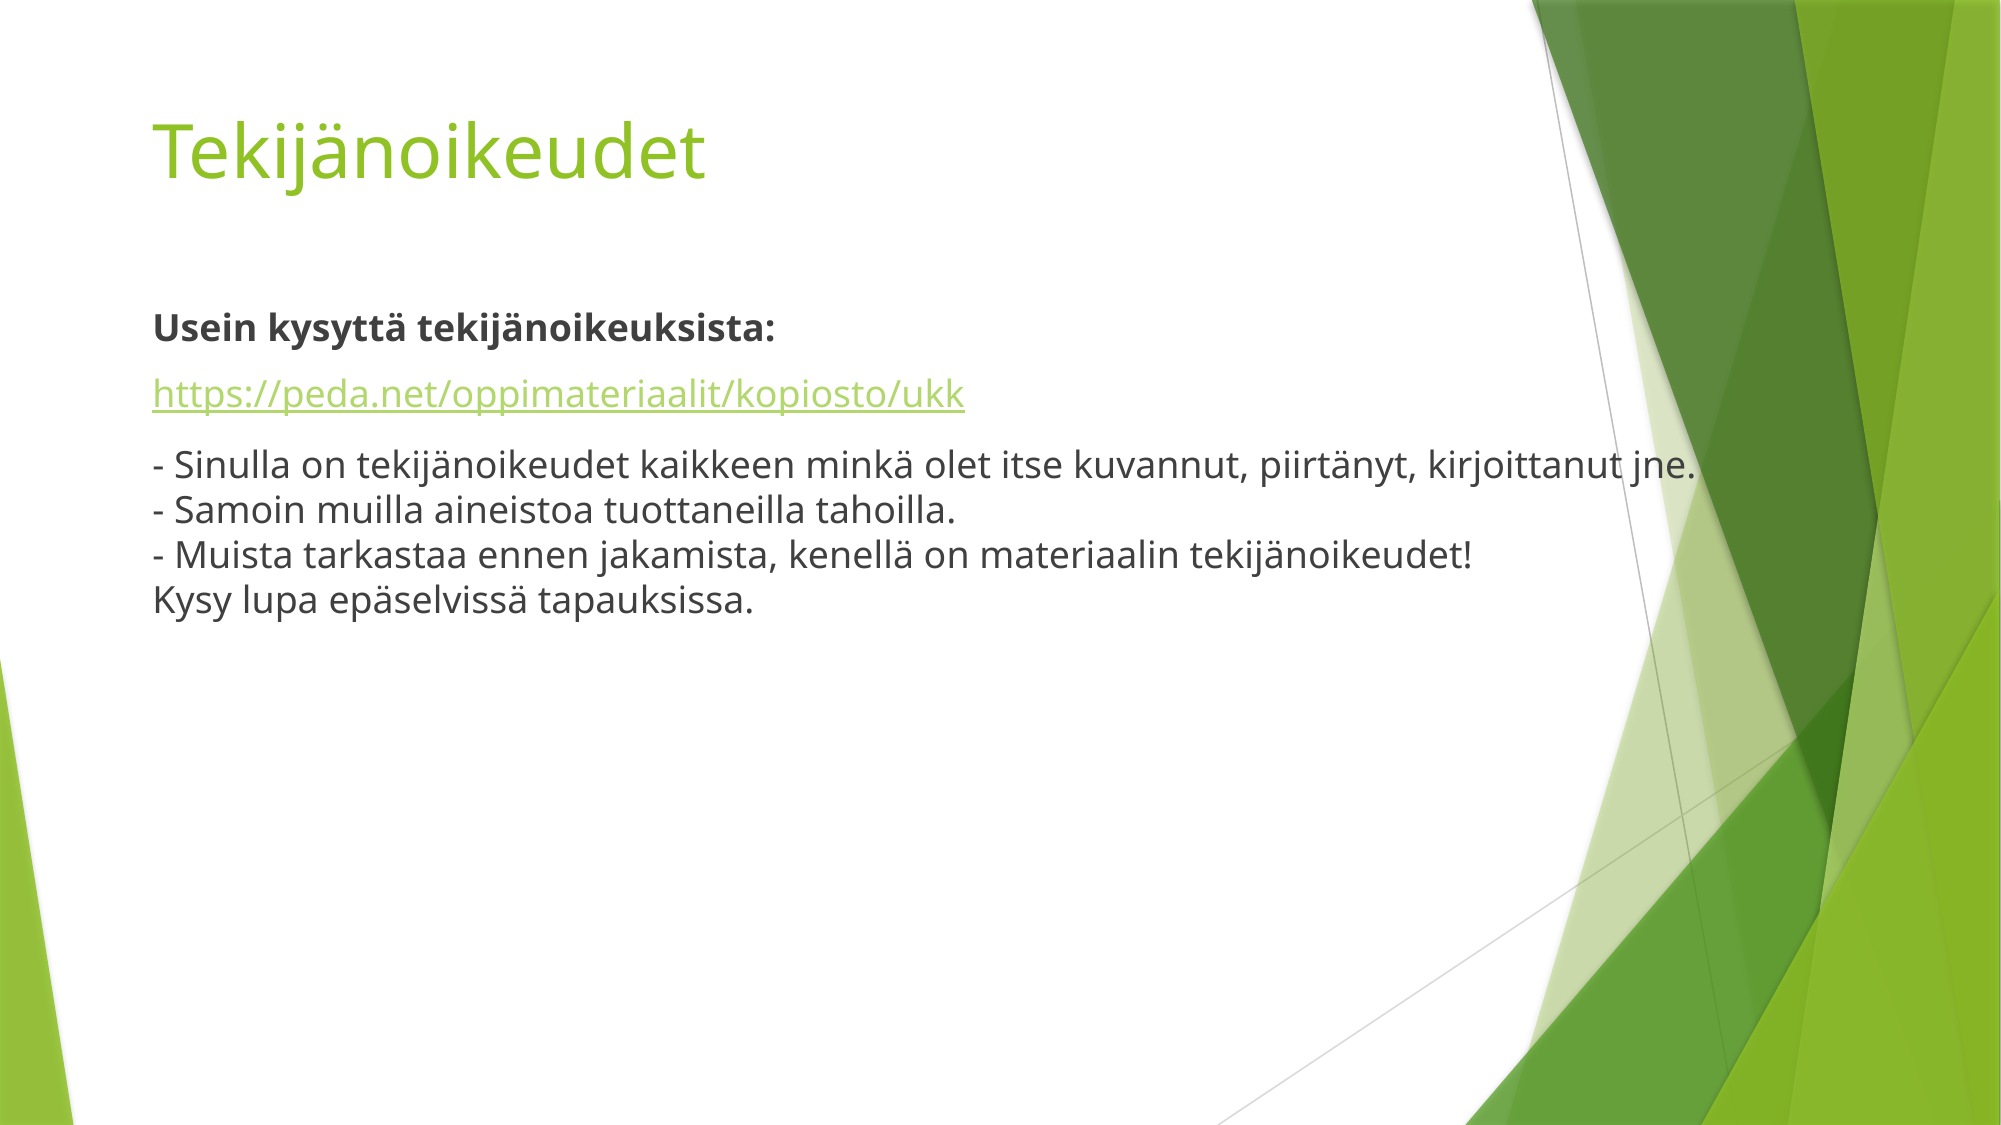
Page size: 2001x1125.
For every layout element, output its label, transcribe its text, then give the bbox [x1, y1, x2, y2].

list Usein kysyttä tekijänoikeuksista: https://peda.net/oppimateriaalit/kopiosto/ukk - Sinulla on tekijänoikeudet kaikkeen minkä olet itse kuvannut, piirtänyt, kirjoittanut jne. - Samoin muilla aineistoa tuottaneilla tahoilla. - Muista tarkastaa ennen jakamista, kenellä on materiaalin tekijänoikeudet! Kysy lupa epäselvissä tapauksissa. [137, 296, 1863, 960]
title Tekijänoikeudet [137, 96, 1863, 296]
